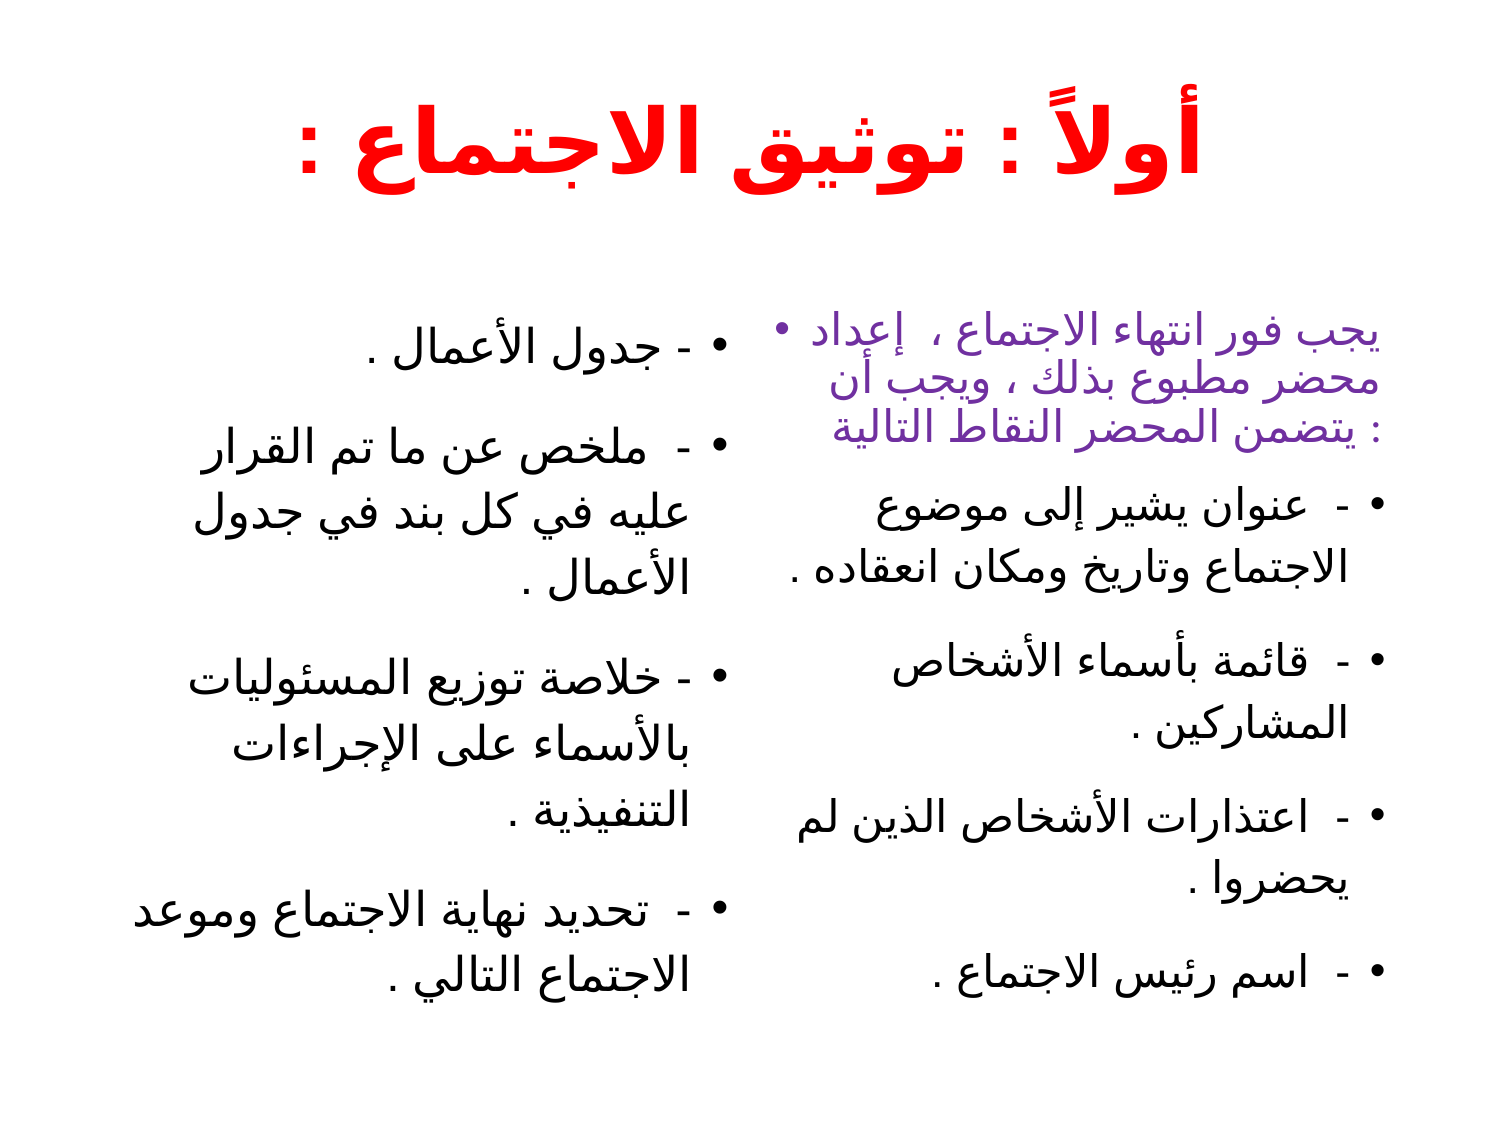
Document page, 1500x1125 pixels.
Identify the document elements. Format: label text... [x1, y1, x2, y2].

title أولاً : توثيق الاجتماع : [103, 59, 1397, 278]
list يجب فور انتهاء الاجتماع ، إعداد محضر مطبوع بذلك ، ويجب أن يتضمن المحضر النقاط التالية : - عنوان يشير إلى موضوع الاجتماع وتاريخ ومكان انعقاده . - قائمة بأسماء الأشخاص المشاركين . - اعتذارات الأشخاص الذين لم يحضروا . - اسم رئيس الاجتماع . [759, 299, 1397, 1014]
list - جدول الأعمال . - ملخص عن ما تم القرار عليه في كل بند في جدول الأعمال . - خلاصة توزيع المسئوليات بالأسماء على الإجراءات التنفيذية . - تحديد نهاية الاجتماع وموعد الاجتماع التالي . [103, 299, 741, 1014]
